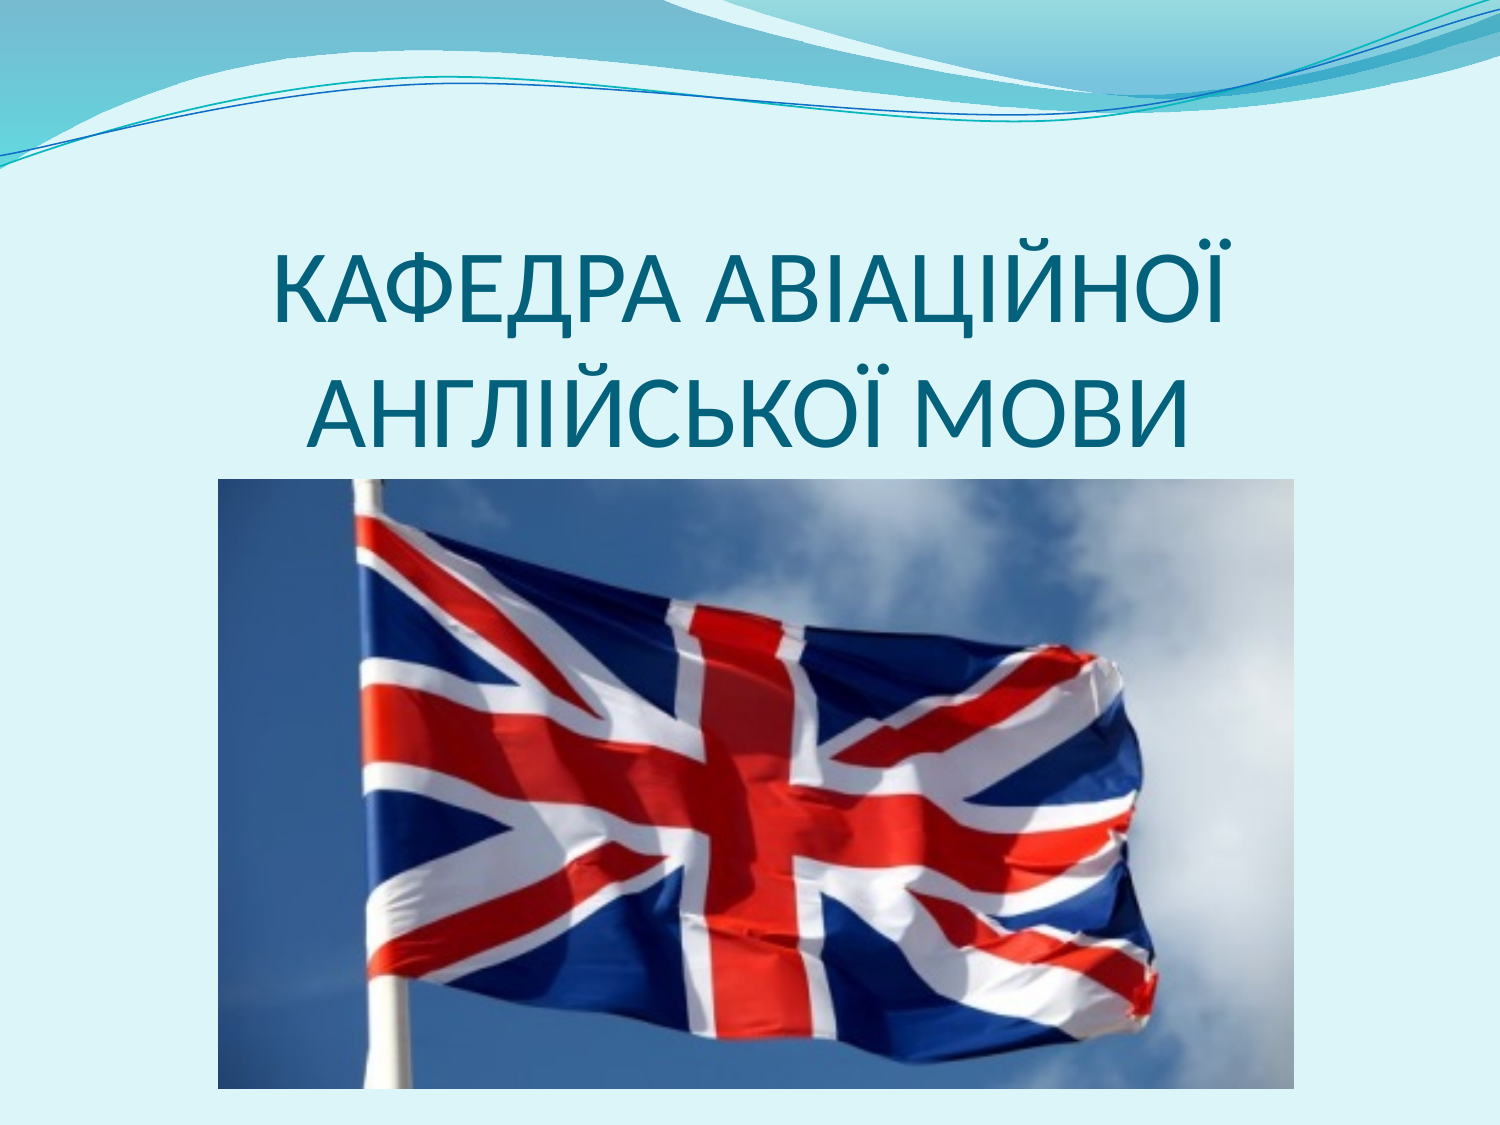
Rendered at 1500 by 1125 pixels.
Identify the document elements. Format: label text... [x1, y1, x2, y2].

title КАФЕДРА АВІАЦІЙНОЇ АНГЛІЙСЬКОЇ МОВИ [75, 115, 1425, 468]
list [218, 479, 1294, 1090]
